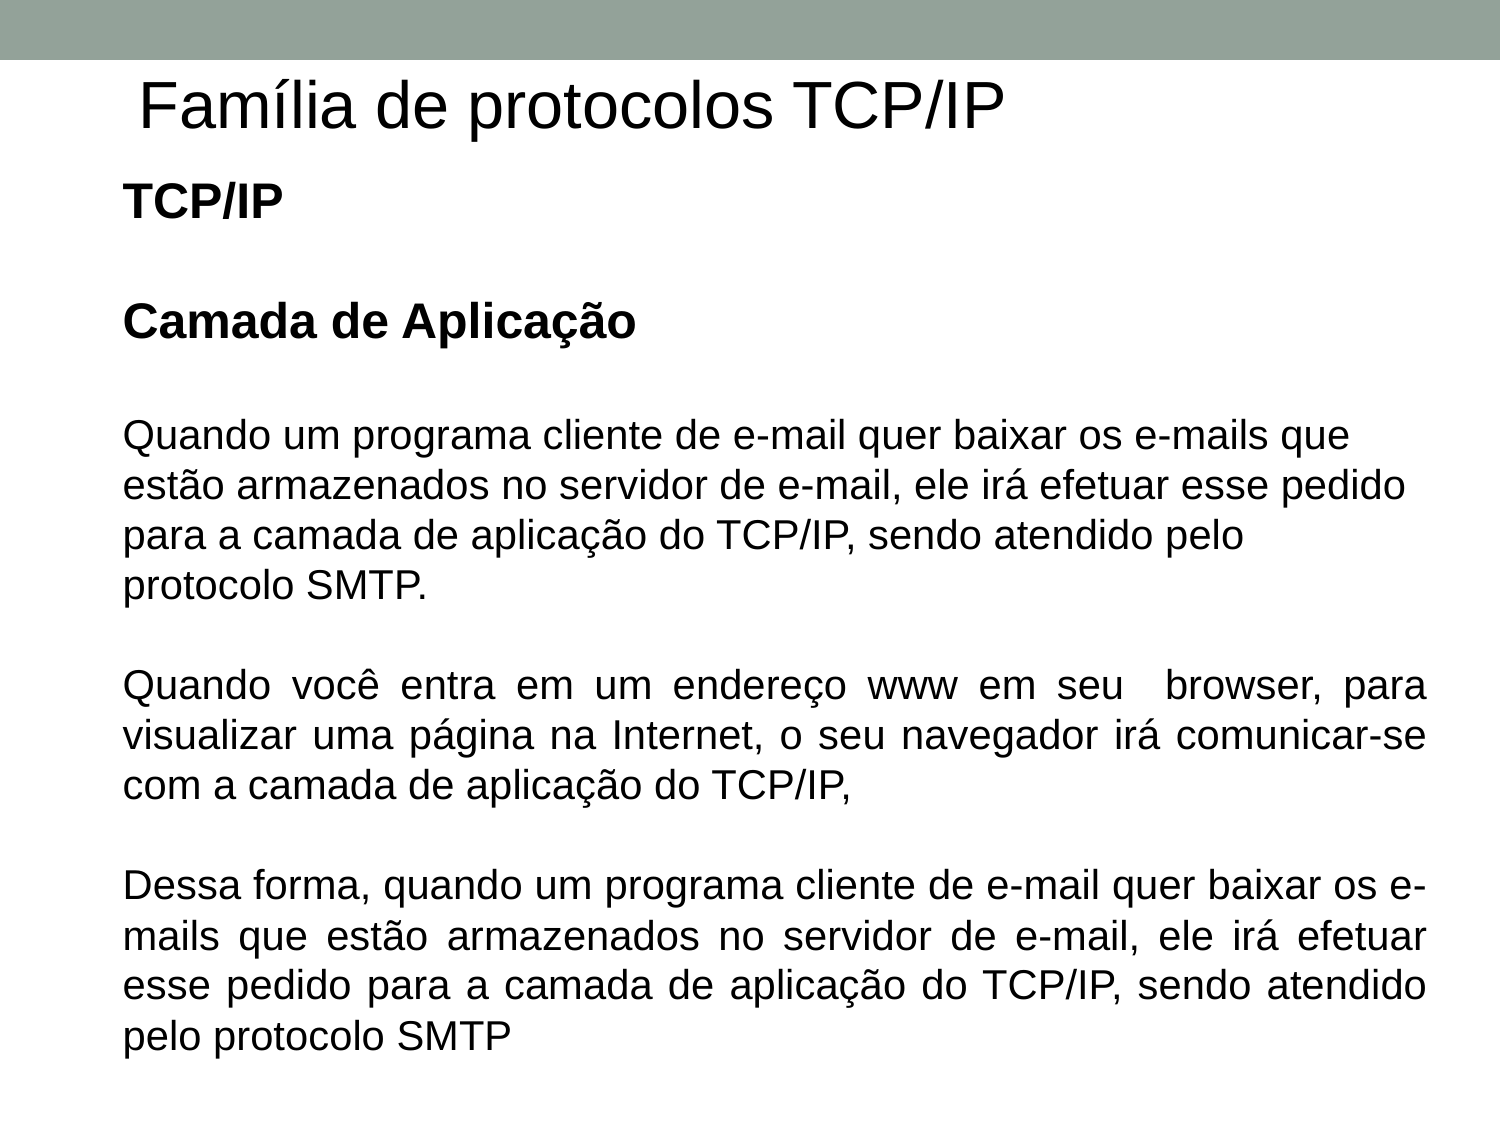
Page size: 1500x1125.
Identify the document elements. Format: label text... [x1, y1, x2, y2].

text_box TCP/IP Camada de Aplicação Quando um programa cliente de e-mail quer baixar os e-mails que estão armazenados no servidor de e-mail, ele irá efetuar esse pedido para a camada de aplicação do TCP/IP, sendo atendido pelo protocolo SMTP. Quando você entra em um endereço www em seu browser, para visualizar uma página na Internet, o seu navegador irá comunicar-se com a camada de aplicação do TCP/IP, Dessa forma, quando um programa cliente de e-mail quer baixar os e-mails que estão armazenados no servidor de e-mail, ele irá efetuar esse pedido para a camada de aplicação do TCP/IP, sendo atendido pelo protocolo SMTP [108, 160, 1443, 1116]
text_box Família de protocolos TCP/IP [123, 54, 1157, 150]
